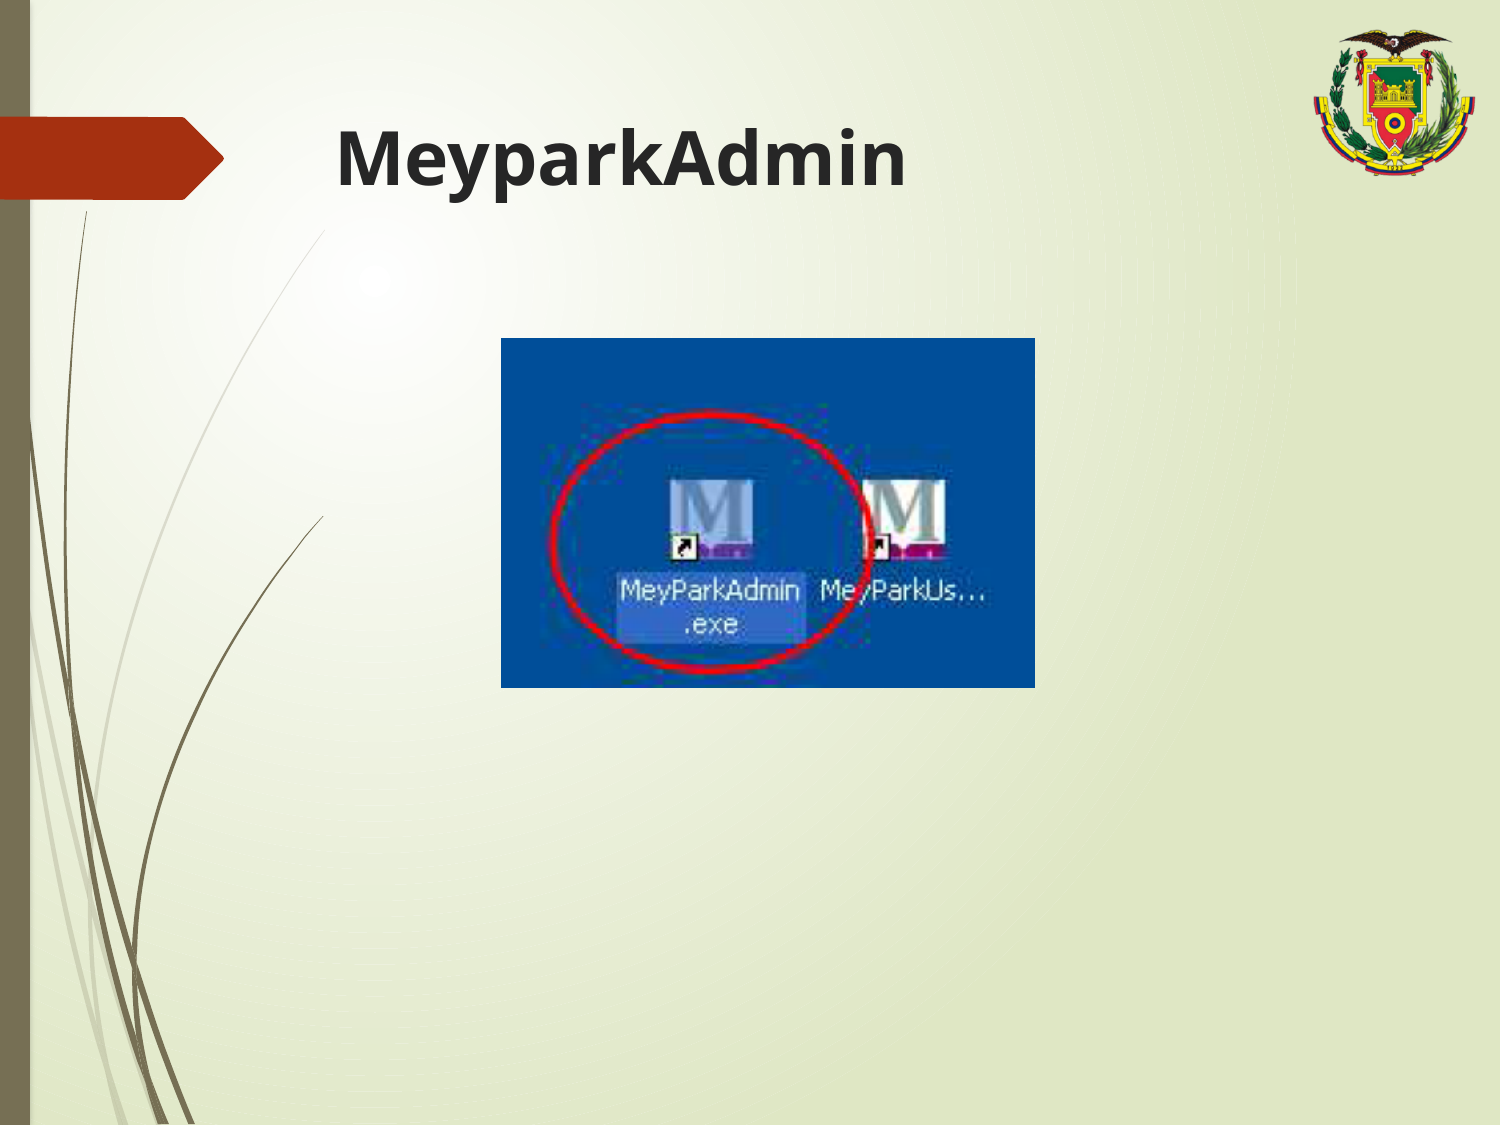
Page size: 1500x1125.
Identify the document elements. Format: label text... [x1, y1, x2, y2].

picture [501, 337, 1035, 689]
title MeyparkAdmin [319, 102, 1400, 313]
picture [1304, 18, 1483, 180]
